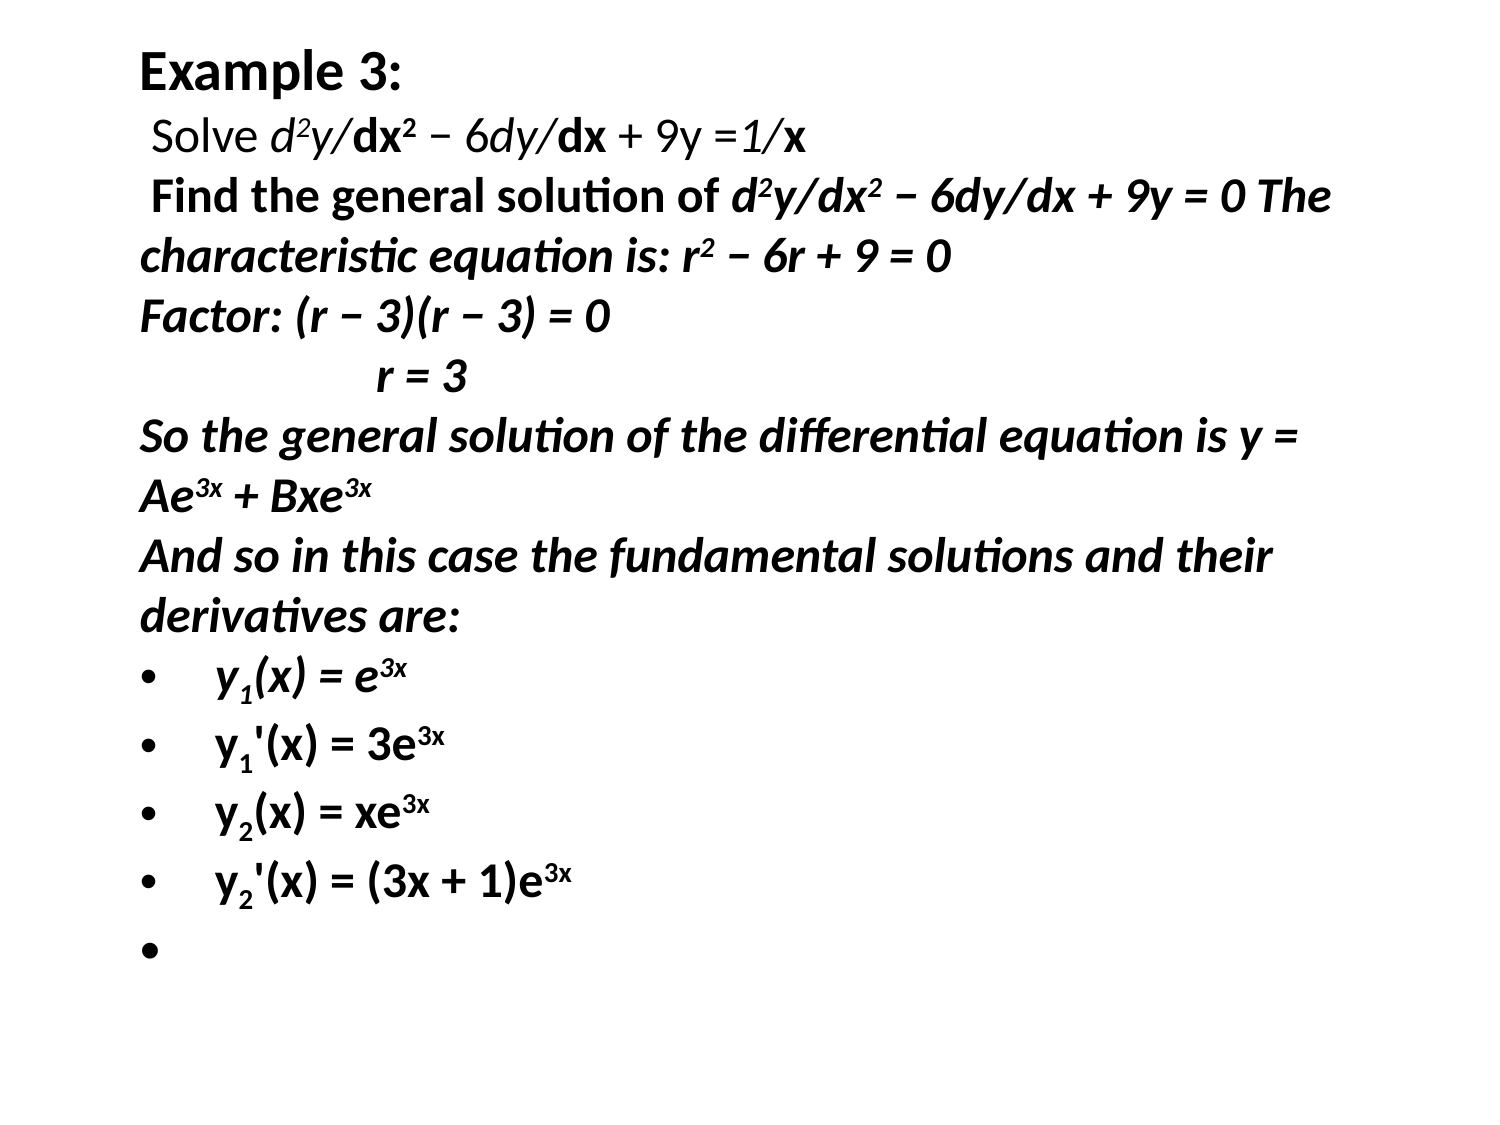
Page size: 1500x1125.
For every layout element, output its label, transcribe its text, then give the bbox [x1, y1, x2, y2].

text_box Example 3: Solve d2y/dx2 − 6dy/dx + 9y =1/x Find the general solution of d2y/dx2 − 6dy/dx + 9y = 0 The characteristic equation is: r2 − 6r + 9 = 0 Factor: (r − 3)(r − 3) = 0 r = 3 So the general solution of the differential equation is y = Ae3x + Bxe3x And so in this case the fundamental solutions and their derivatives are: y1(x) = e3x y1'(x) = 3e3x y2(x) = xe3x y2'(x) = (3x + 1)e3x [125, 24, 1374, 1063]
